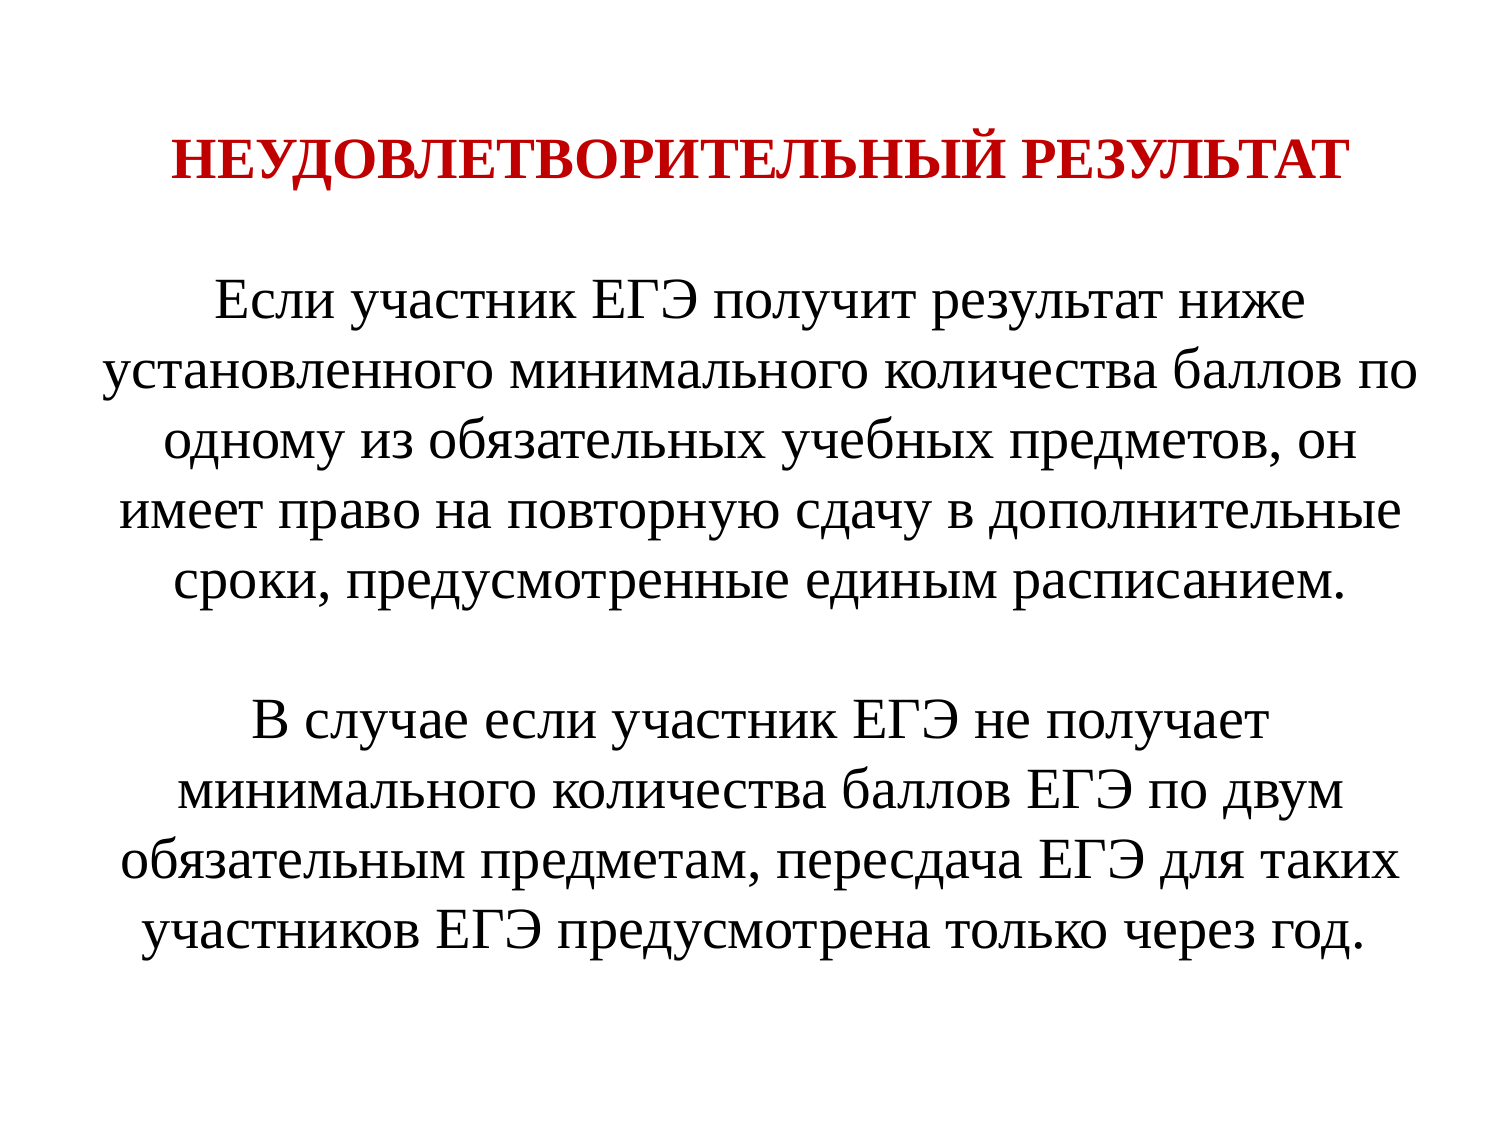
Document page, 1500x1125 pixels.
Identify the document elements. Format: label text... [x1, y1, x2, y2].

title НЕУДОВЛЕТВОРИТЕЛЬНЫЙ РЕЗУЛЬТАТ Если участник ЕГЭ получит результат ниже установленного минимального количества баллов по одному из обязательных учебных предметов, он имеет право на повторную сдачу в дополнительные сроки, предусмотренные единым расписанием. В случае если участник ЕГЭ не получает минимального количества баллов ЕГЭ по двум обязательным предметам, пересдача ЕГЭ для таких участников ЕГЭ предусмотрена только через год. [75, 45, 1447, 1035]
